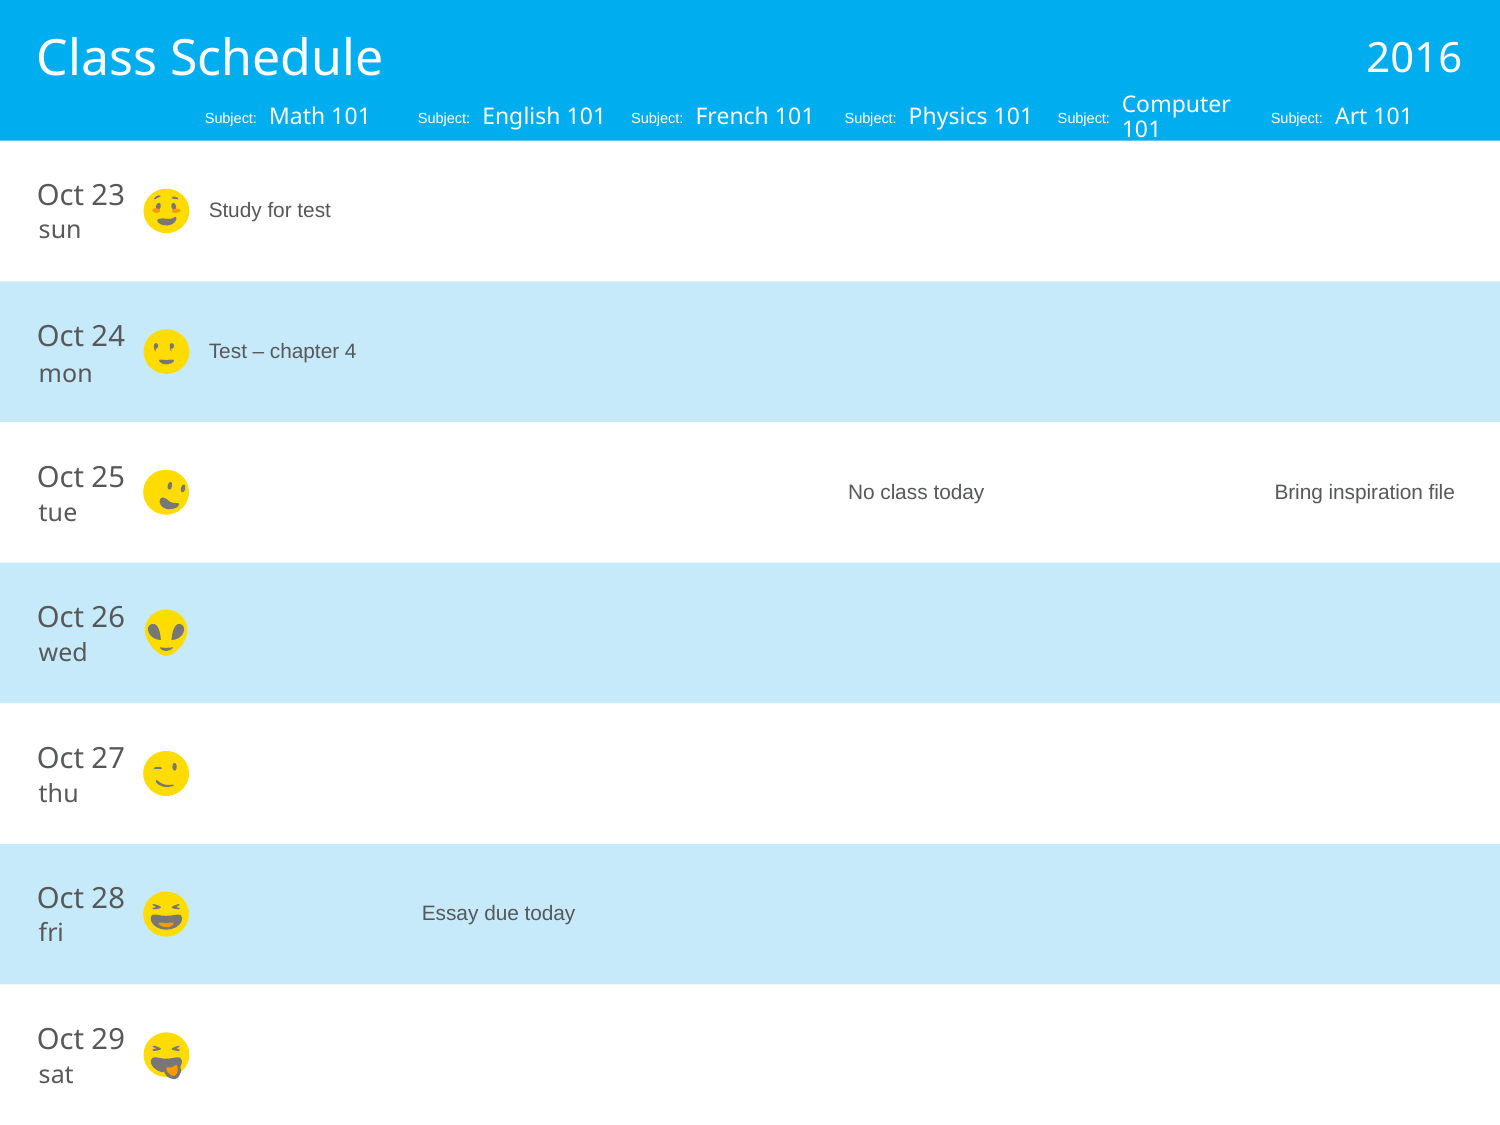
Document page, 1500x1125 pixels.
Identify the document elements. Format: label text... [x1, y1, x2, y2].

list Study for test [208, 145, 397, 277]
list Computer 101 [1121, 102, 1250, 133]
list Art 101 [1335, 102, 1463, 133]
list Oct 24 [36, 306, 142, 354]
list Bring inspiration file [1274, 426, 1463, 559]
list 2016 [1282, 28, 1463, 89]
list Oct 25 [36, 446, 142, 494]
list Oct 28 [36, 867, 142, 915]
list Essay due today [421, 848, 610, 980]
list Oct 29 [36, 1008, 142, 1056]
list French 101 [695, 102, 823, 133]
list Oct 27 [36, 727, 142, 775]
list Oct 26 [36, 586, 142, 634]
list Oct 23 [36, 165, 142, 212]
list Math 101 [269, 102, 397, 133]
list Physics 101 [908, 102, 1037, 133]
list No class today [848, 426, 1037, 559]
title Class Schedule [36, 28, 1275, 89]
list English 101 [482, 102, 610, 133]
list Test – chapter 4 [208, 286, 397, 418]
